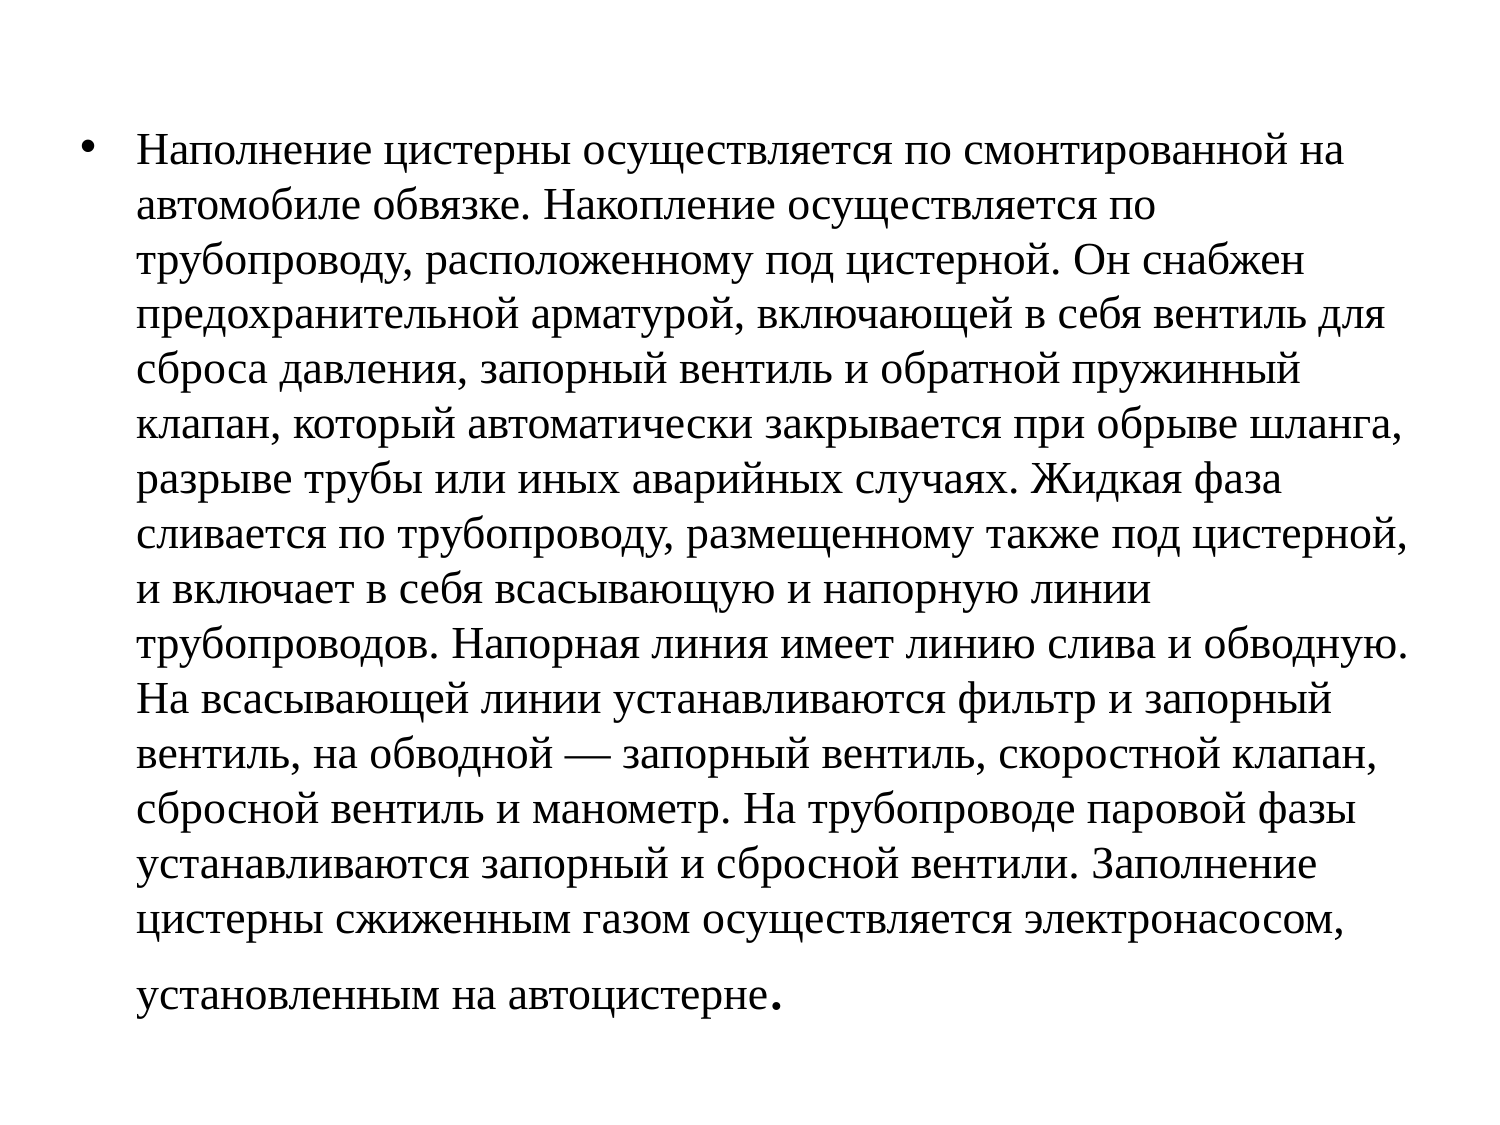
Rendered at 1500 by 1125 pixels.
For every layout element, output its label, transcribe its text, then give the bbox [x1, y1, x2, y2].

list Наполнение цистерны осуществляется по смонтированной на автомобиле обвязке. Накопление осуществляется по трубопроводу, расположенному под цистерной. Он снабжен предохранительной арматурой, включающей в себя вентиль для сброса давления, запорный вентиль и обратной пружинный клапан, который автоматически закрывается при обрыве шланга, разрыве трубы или иных аварийных случаях. Жидкая фаза сливается по трубопроводу, размещенному также под цистерной, и включает в себя всасывающую и напорную линии трубопроводов. Напорная линия имеет линию слива и обводную. На всасывающей линии устанавливаются фильтр и запорный вентиль, на обводной — запорный вентиль, скоростной клапан, сбросной вентиль и манометр. На трубопроводе паровой фазы устанавливаются запорный и сбросной вентили. Заполнение цистерны сжиженным газом осуществляется электронасосом, установленным на автоцистерне. [64, 42, 1447, 1071]
